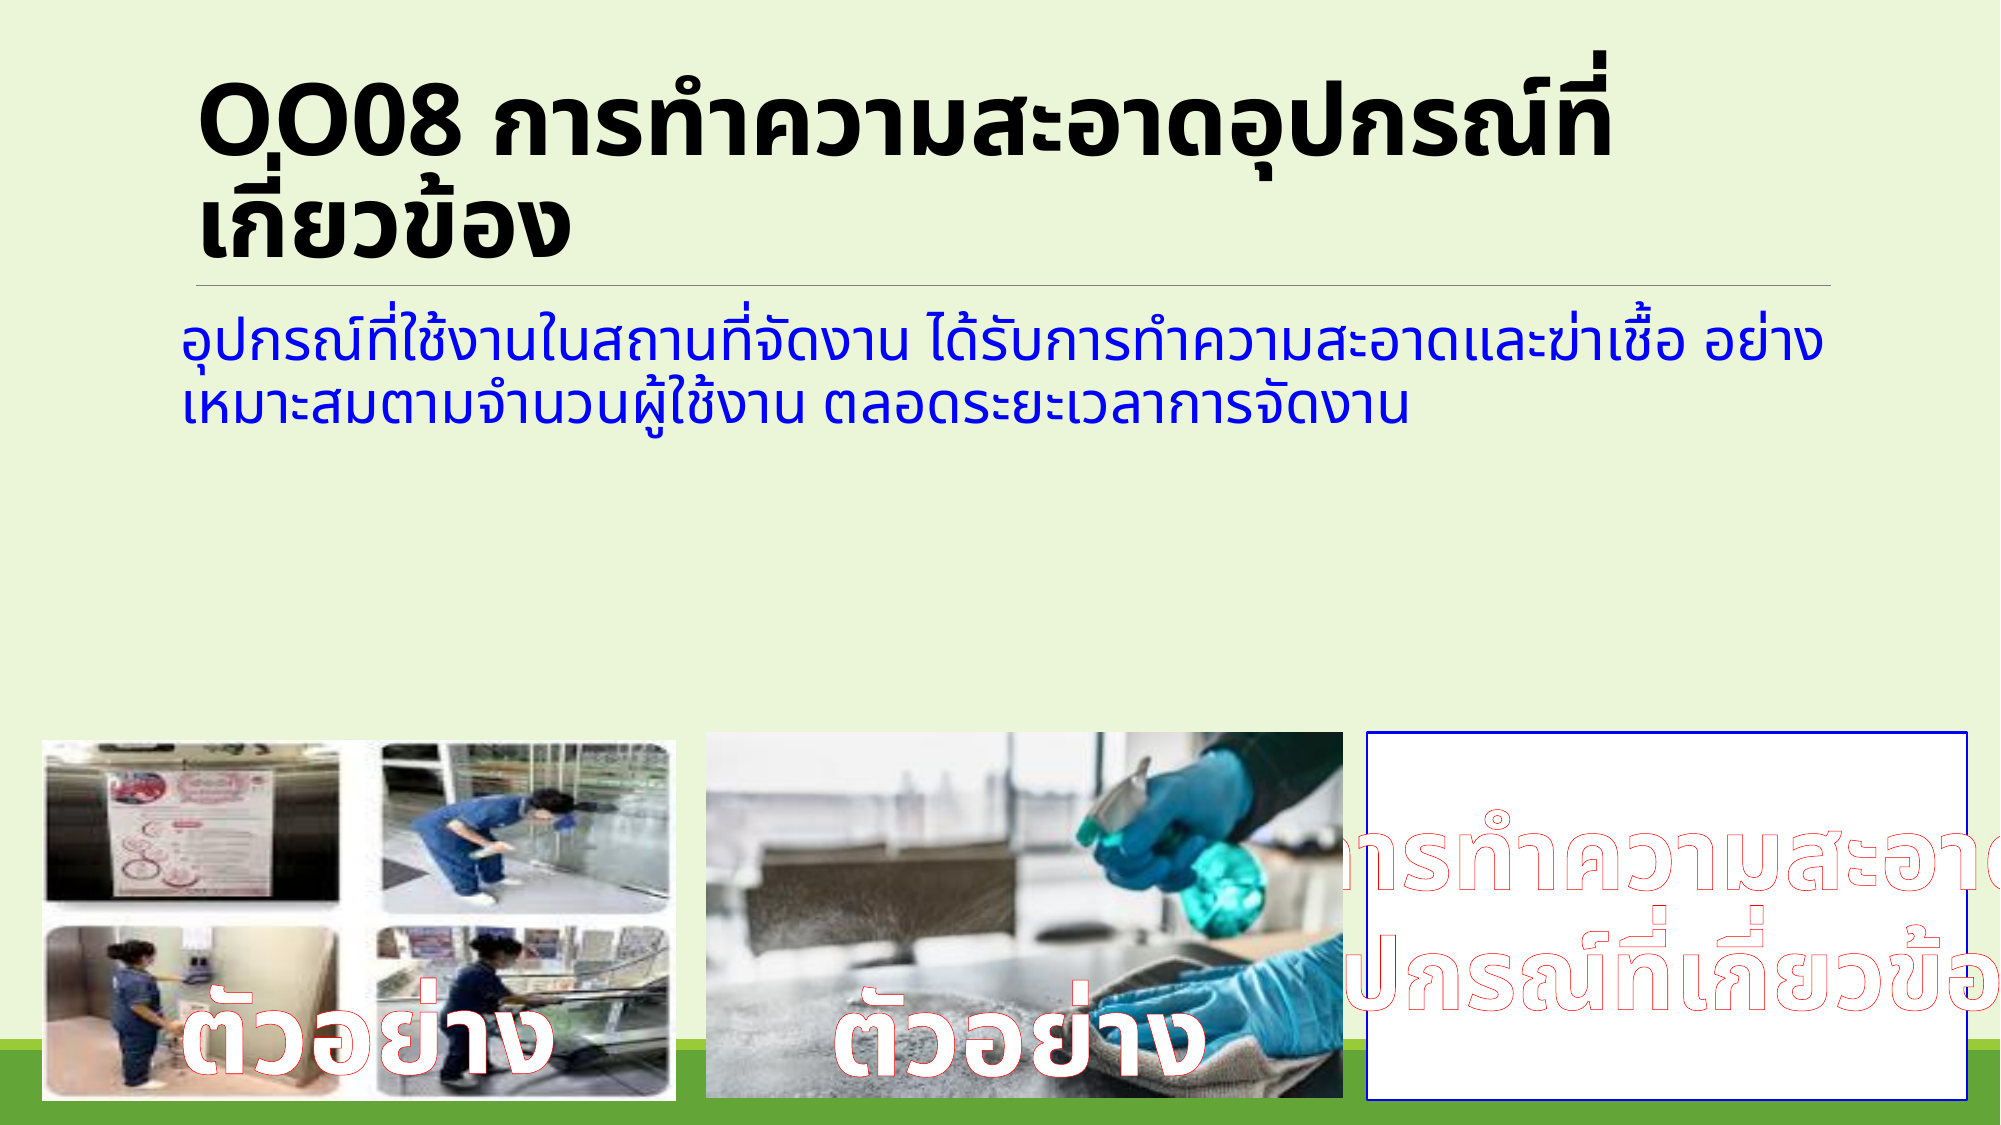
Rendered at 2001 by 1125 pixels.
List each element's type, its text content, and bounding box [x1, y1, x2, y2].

picture [705, 732, 1344, 1098]
title OO08 การทำความสะอาดอุปกรณ์ที่เกี่ยวข้อง [180, 47, 1830, 285]
list อุปกรณ์ที่ใช้งานในสถานที่จัดงาน ได้รับการทำความสะอาดและฆ่าเชื้อ อย่างเหมาะสมตามจำนวนผู้ใช้งาน ตลอดระยะเวลาการจัดงาน [180, 302, 1830, 963]
picture [42, 740, 677, 1101]
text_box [1366, 732, 1975, 1101]
